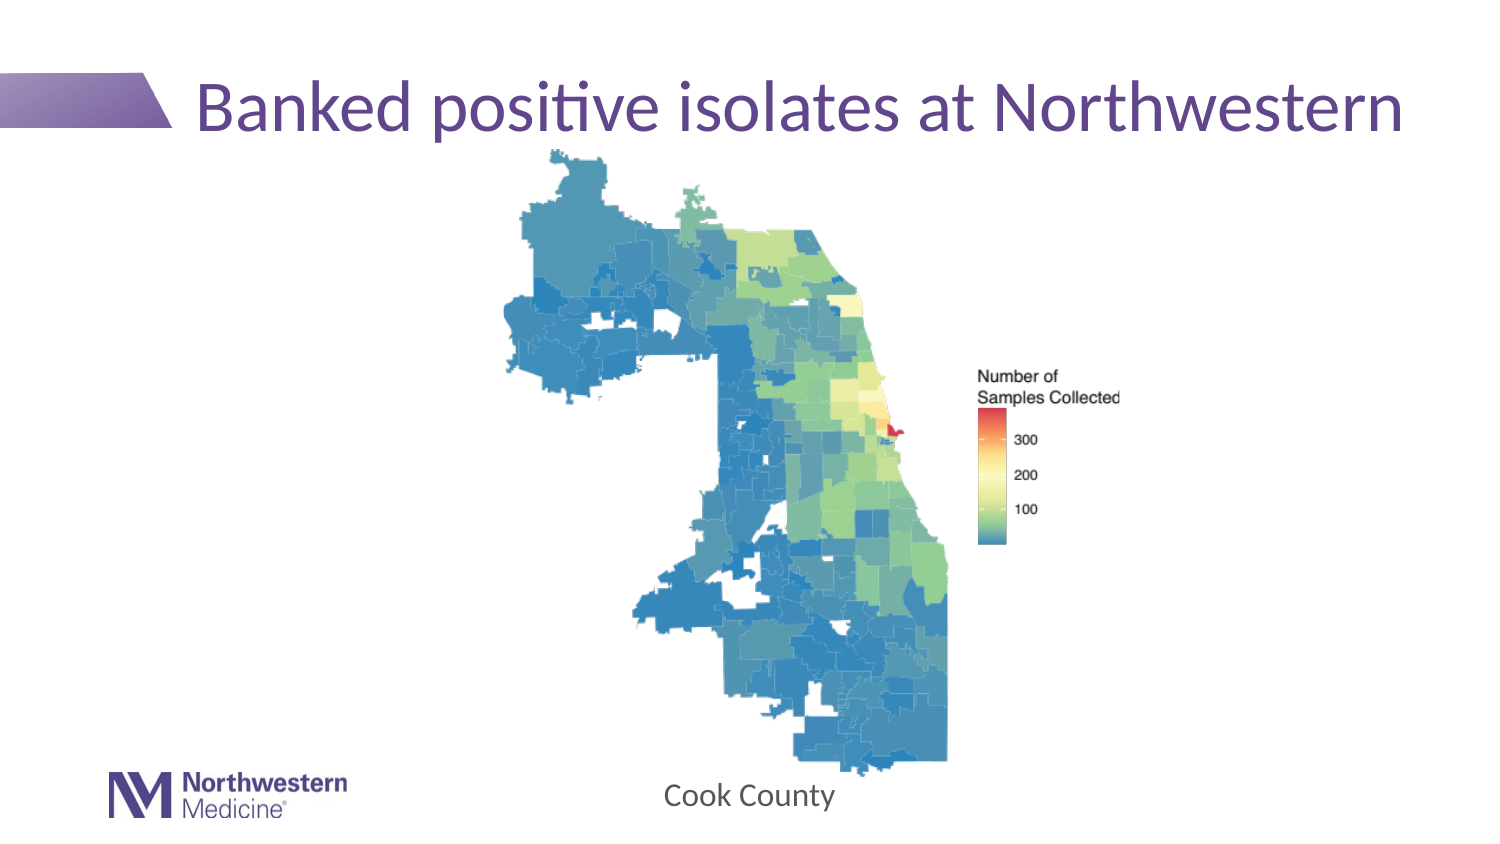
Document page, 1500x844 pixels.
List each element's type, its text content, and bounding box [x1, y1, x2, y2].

title Banked positive isolates at Northwestern [195, 67, 1428, 156]
picture [503, 149, 1120, 777]
picture [109, 772, 347, 818]
text_box Cook County [649, 784, 851, 821]
